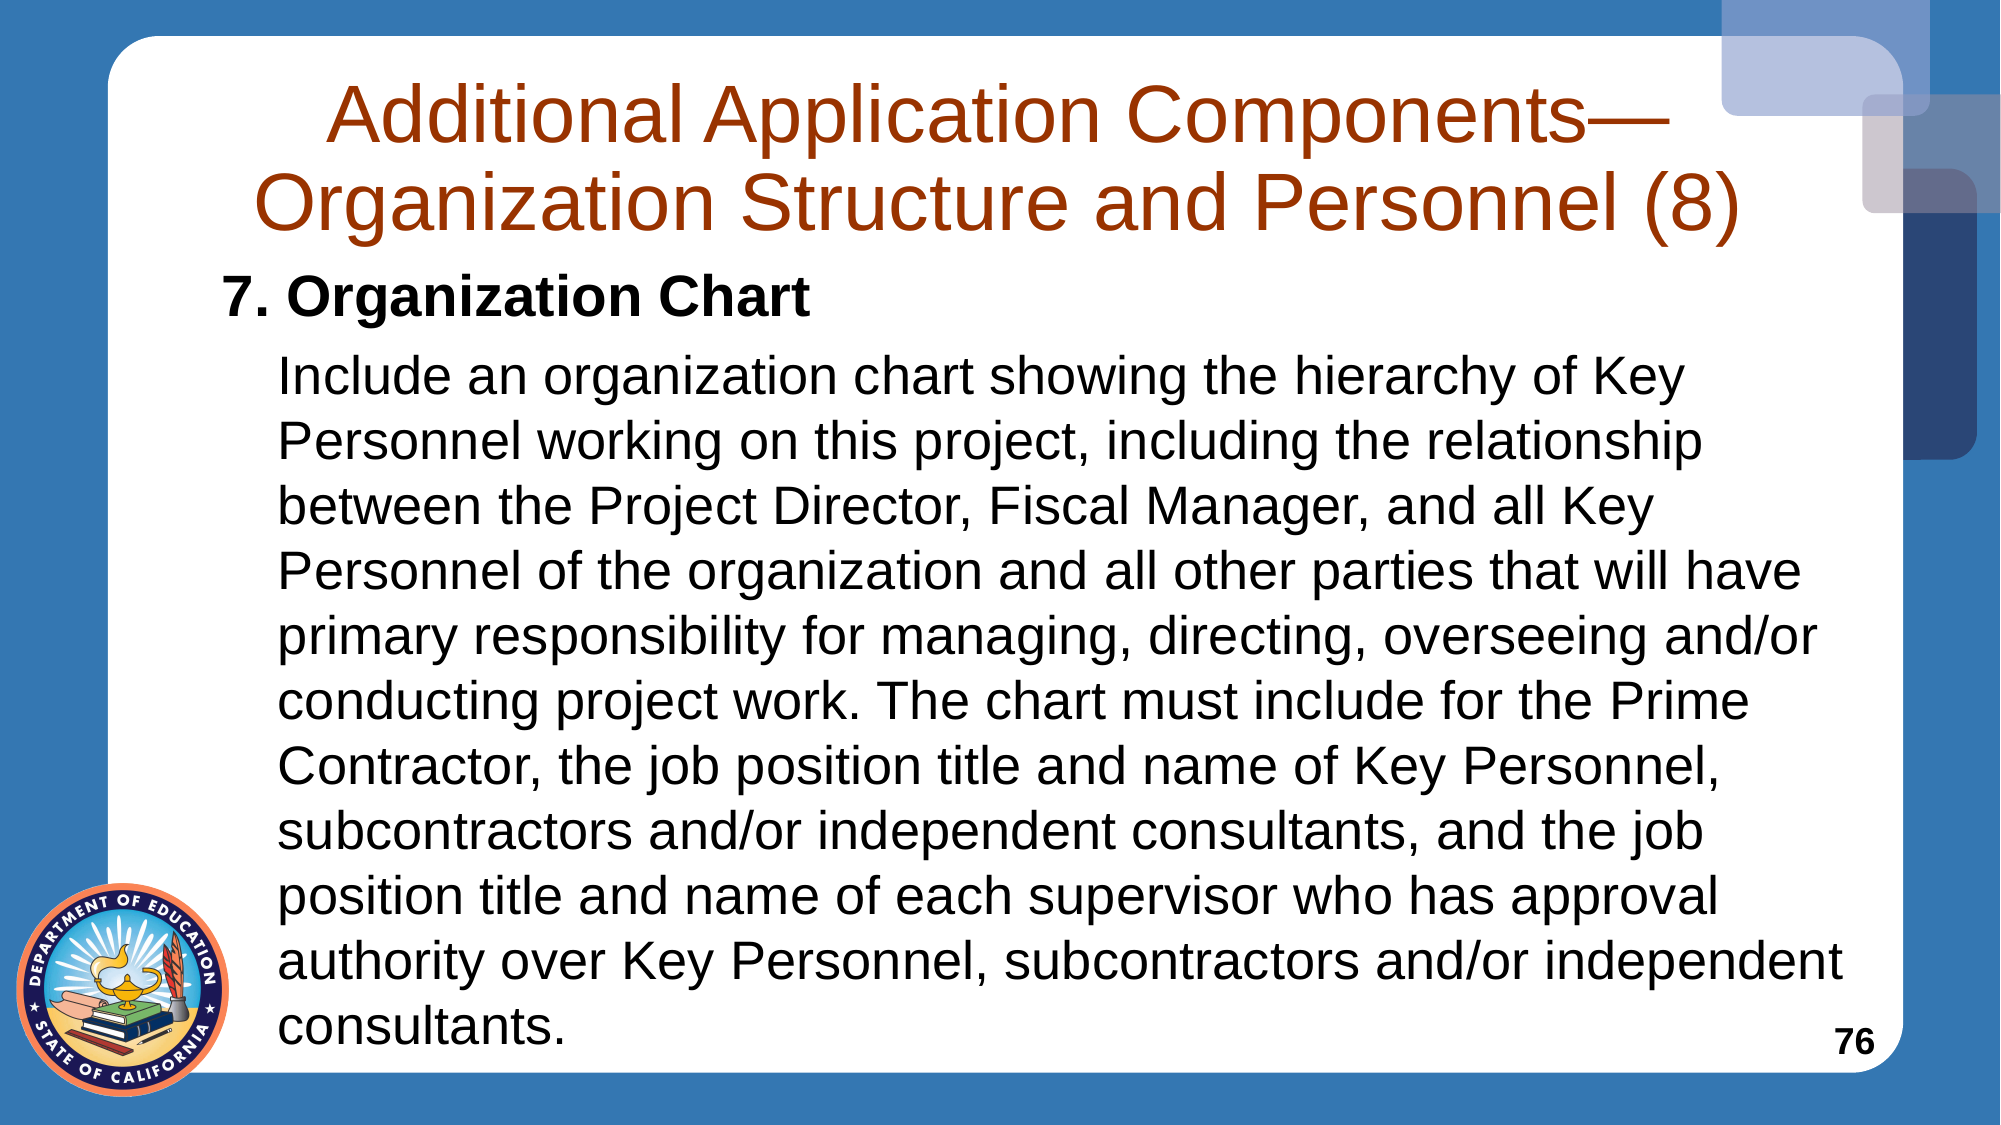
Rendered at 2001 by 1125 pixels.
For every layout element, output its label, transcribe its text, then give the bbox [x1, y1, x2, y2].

list 7. Organization Chart Include an organization chart showing the hierarchy of Key Personnel working on this project, including the relationship between the Project Director, Fiscal Manager, and all Key Personnel of the organization and all other parties that will have primary responsibility for managing, directing, overseeing and/or conducting project work. The chart must include for the Prime Contractor, the job position title and name of Key Personnel, subcontractors and/or independent consultants, and the job position title and name of each supervisor who has approval authority over Key Personnel, subcontractors and/or independent consultants. [198, 250, 1922, 998]
picture [16, 883, 229, 1097]
title Additional Application Components—Organization Structure and Personnel (8) [222, 54, 1778, 250]
slide_number 76 [1440, 1009, 1891, 1070]
